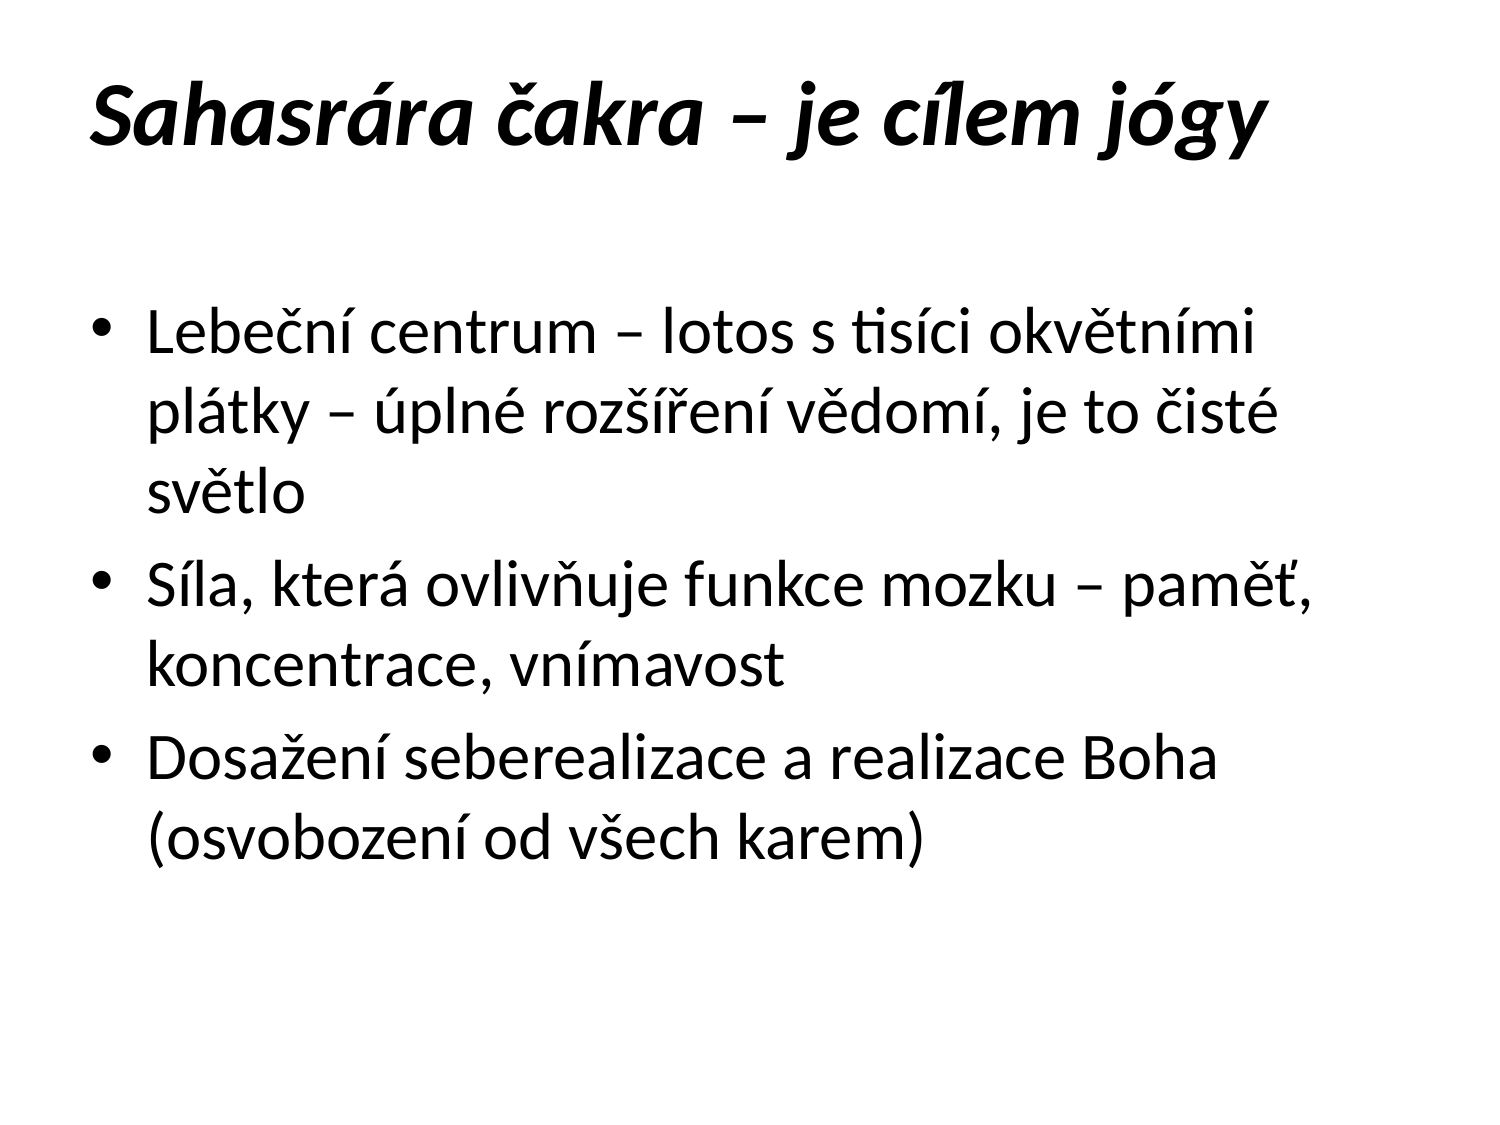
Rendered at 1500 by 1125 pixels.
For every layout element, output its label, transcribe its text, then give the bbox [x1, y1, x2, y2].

list Lebeční centrum – lotos s tisíci okvětními plátky – úplné rozšíření vědomí, je to čisté světlo Síla, která ovlivňuje funkce mozku – paměť, koncentrace, vnímavost Dosažení seberealizace a realizace Boha (osvobození od všech karem) [75, 278, 1425, 1005]
title Sahasrára čakra – je cílem jógy [75, 45, 1425, 173]
